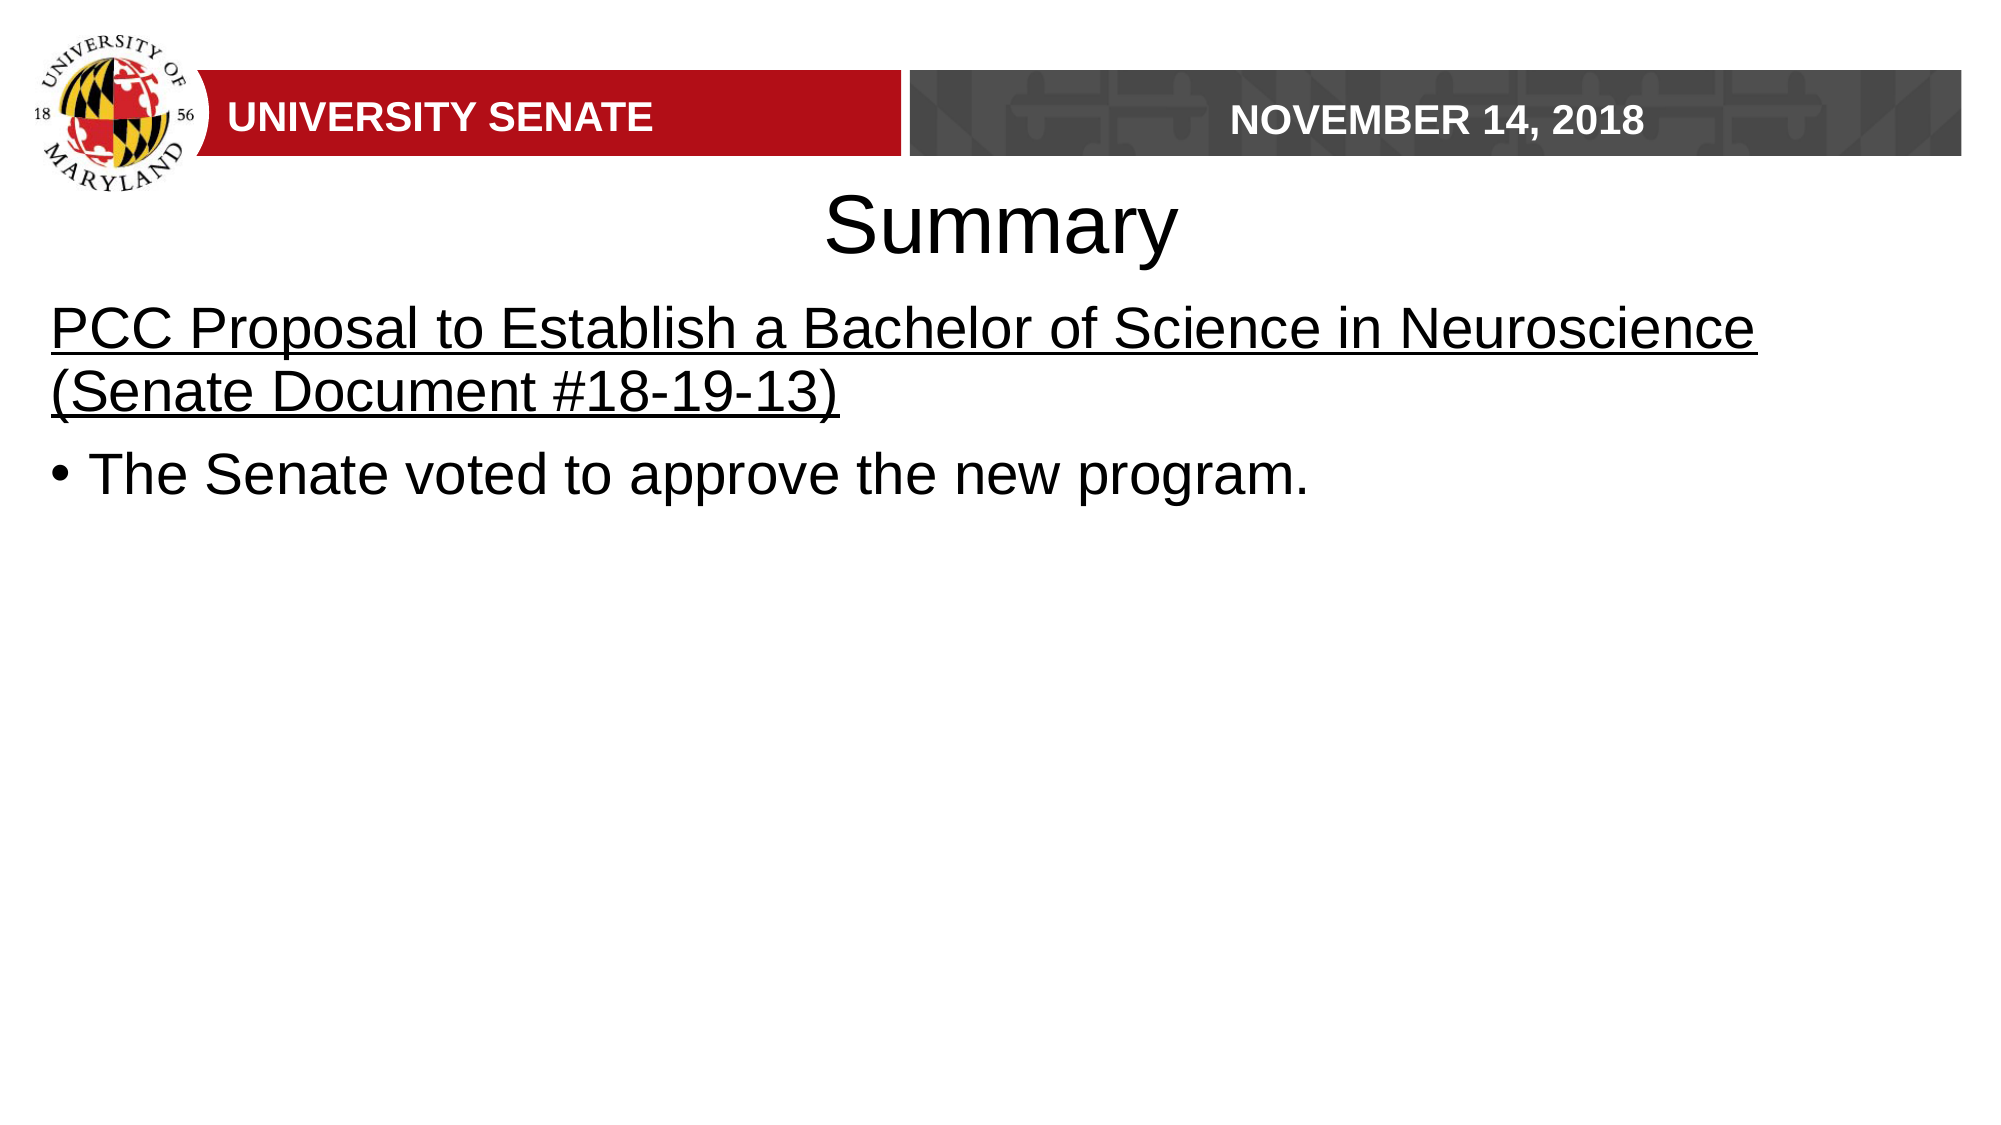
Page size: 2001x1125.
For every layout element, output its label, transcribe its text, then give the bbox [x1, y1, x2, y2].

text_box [35, 30, 1962, 195]
title Summary [41, 195, 1962, 321]
list PCC Proposal to Establish a Bachelor of Science in Neuroscience (Senate Document #18-19-13) The Senate voted to approve the new program. [35, 290, 1956, 1088]
